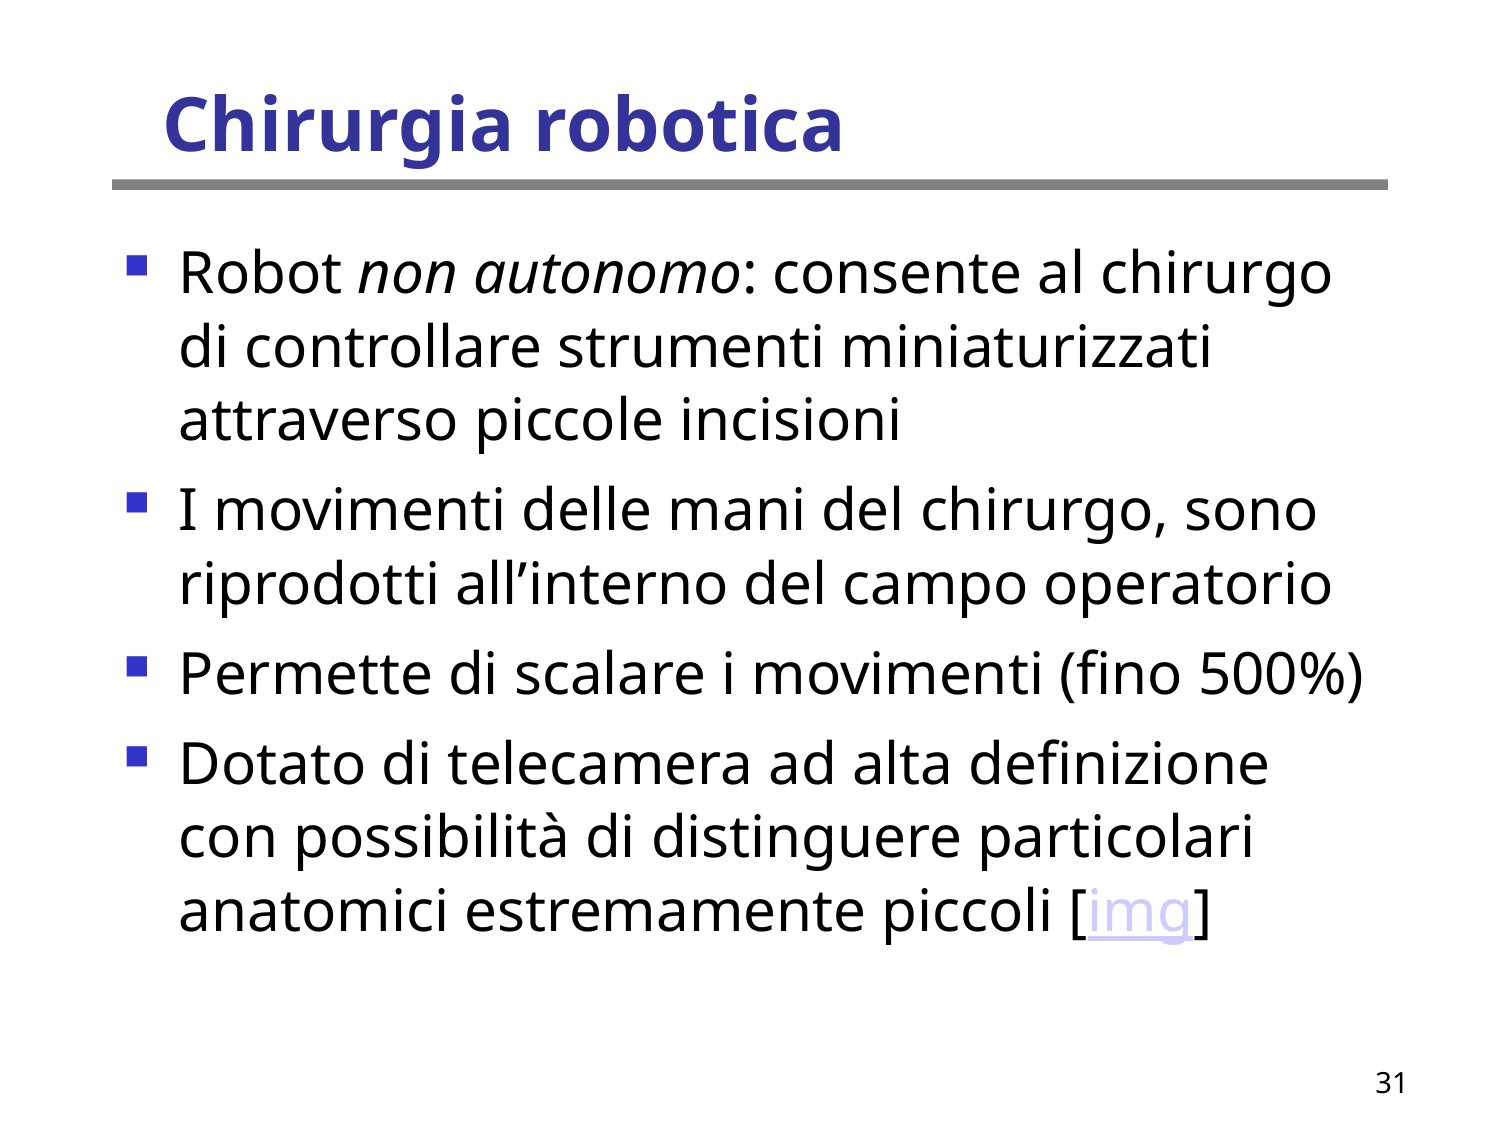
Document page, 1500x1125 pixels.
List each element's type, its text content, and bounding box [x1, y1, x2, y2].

text_box Robot non autonomo: consente al chirurgo di controllare strumenti miniaturizzati attraverso piccole incisioni I movimenti delle mani del chirurgo, sono riprodotti all’interno del campo operatorio Permette di scalare i movimenti (fino 500%) Dotato di telecamera ad alta definizione con possibilità di distinguere particolari anatomici estremamente piccoli [img] [123, 231, 1365, 976]
text_box Chirurgia robotica [147, 66, 1353, 175]
text_box 31 [1112, 1037, 1424, 1113]
